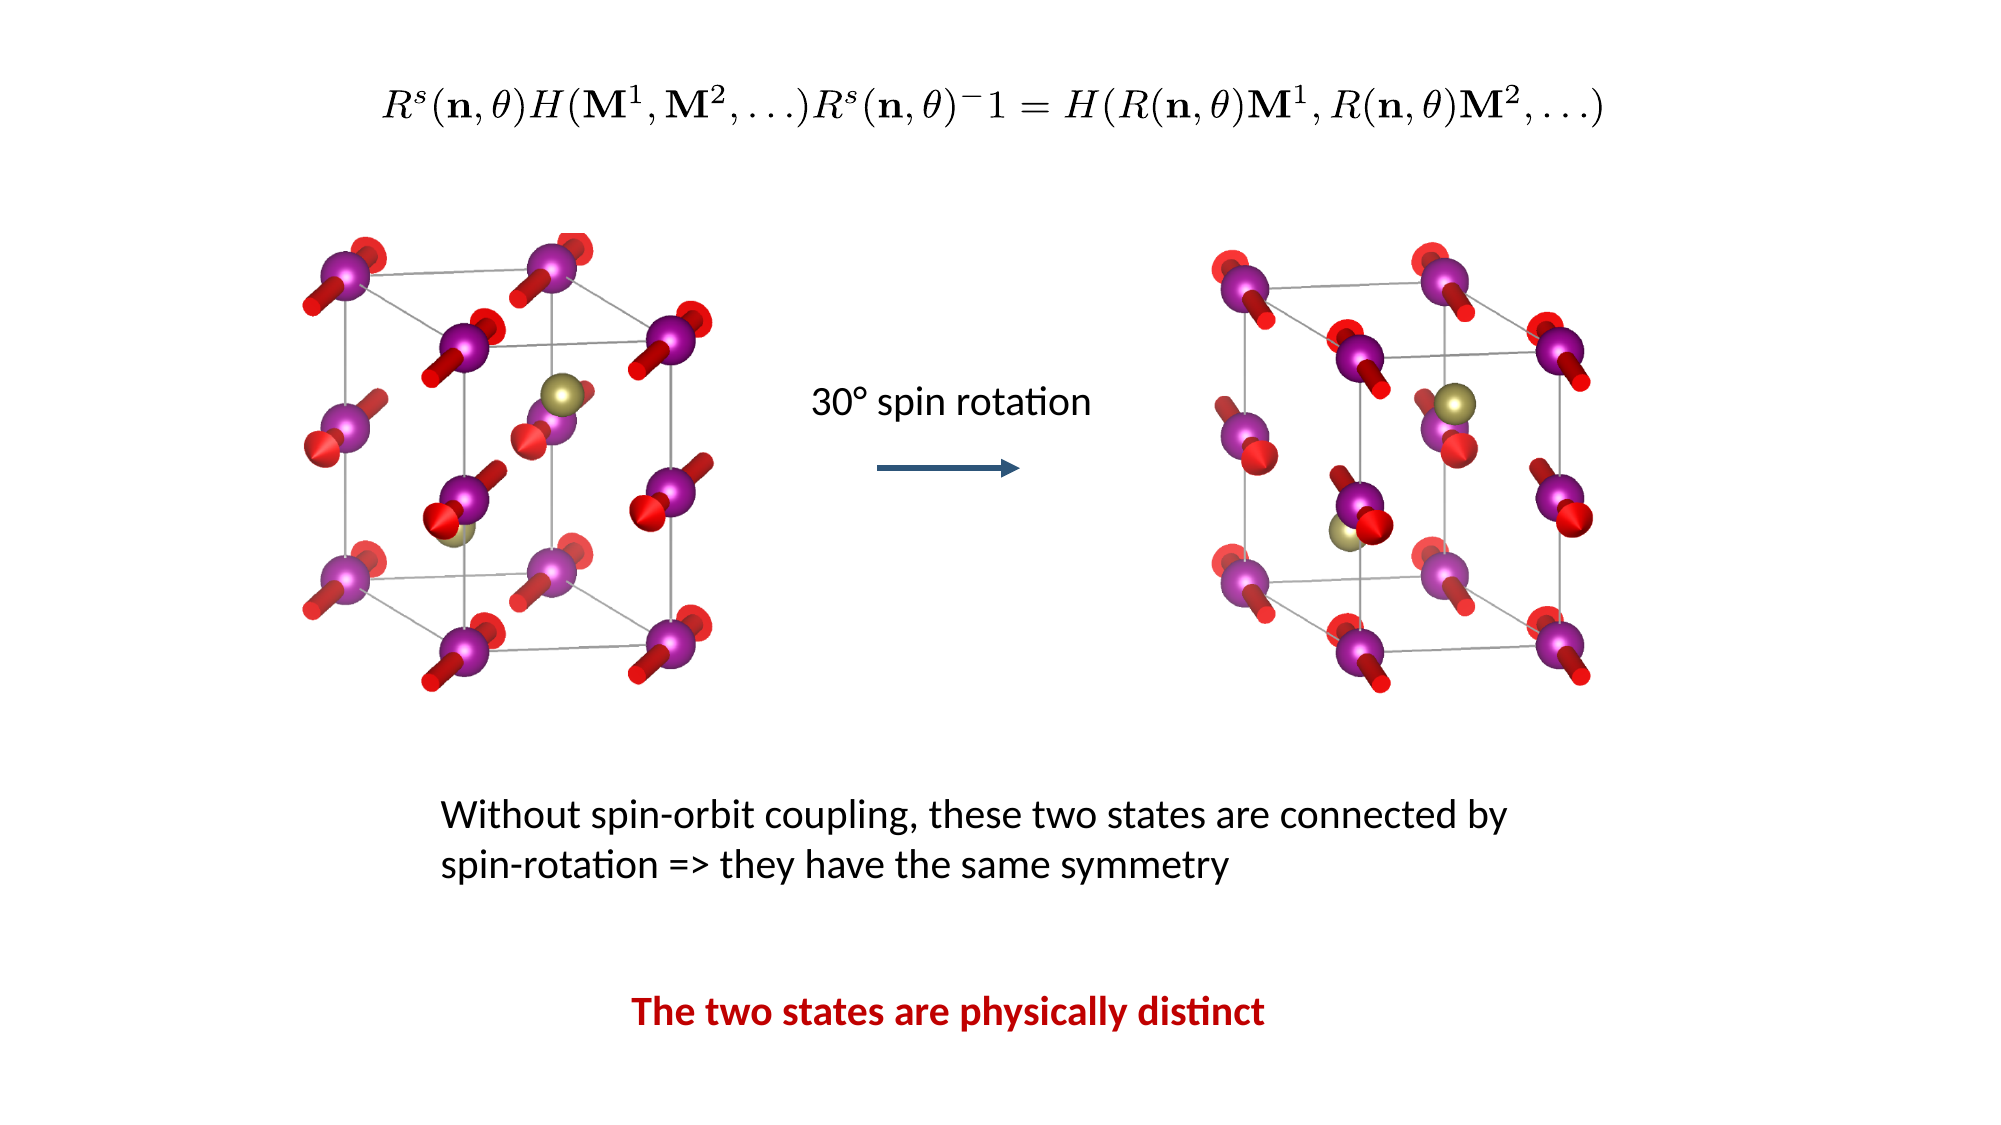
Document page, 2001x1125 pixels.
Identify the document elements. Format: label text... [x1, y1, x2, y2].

picture [1176, 239, 1602, 697]
text_box The two states are physically distinct [550, 976, 1347, 1041]
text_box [382, 84, 1602, 128]
picture [260, 233, 748, 703]
text_box 30° spin rotation [795, 366, 1128, 432]
text_box Without spin-orbit coupling, these two states are connected by spin-rotation => they have the same symmetry [425, 779, 1535, 895]
